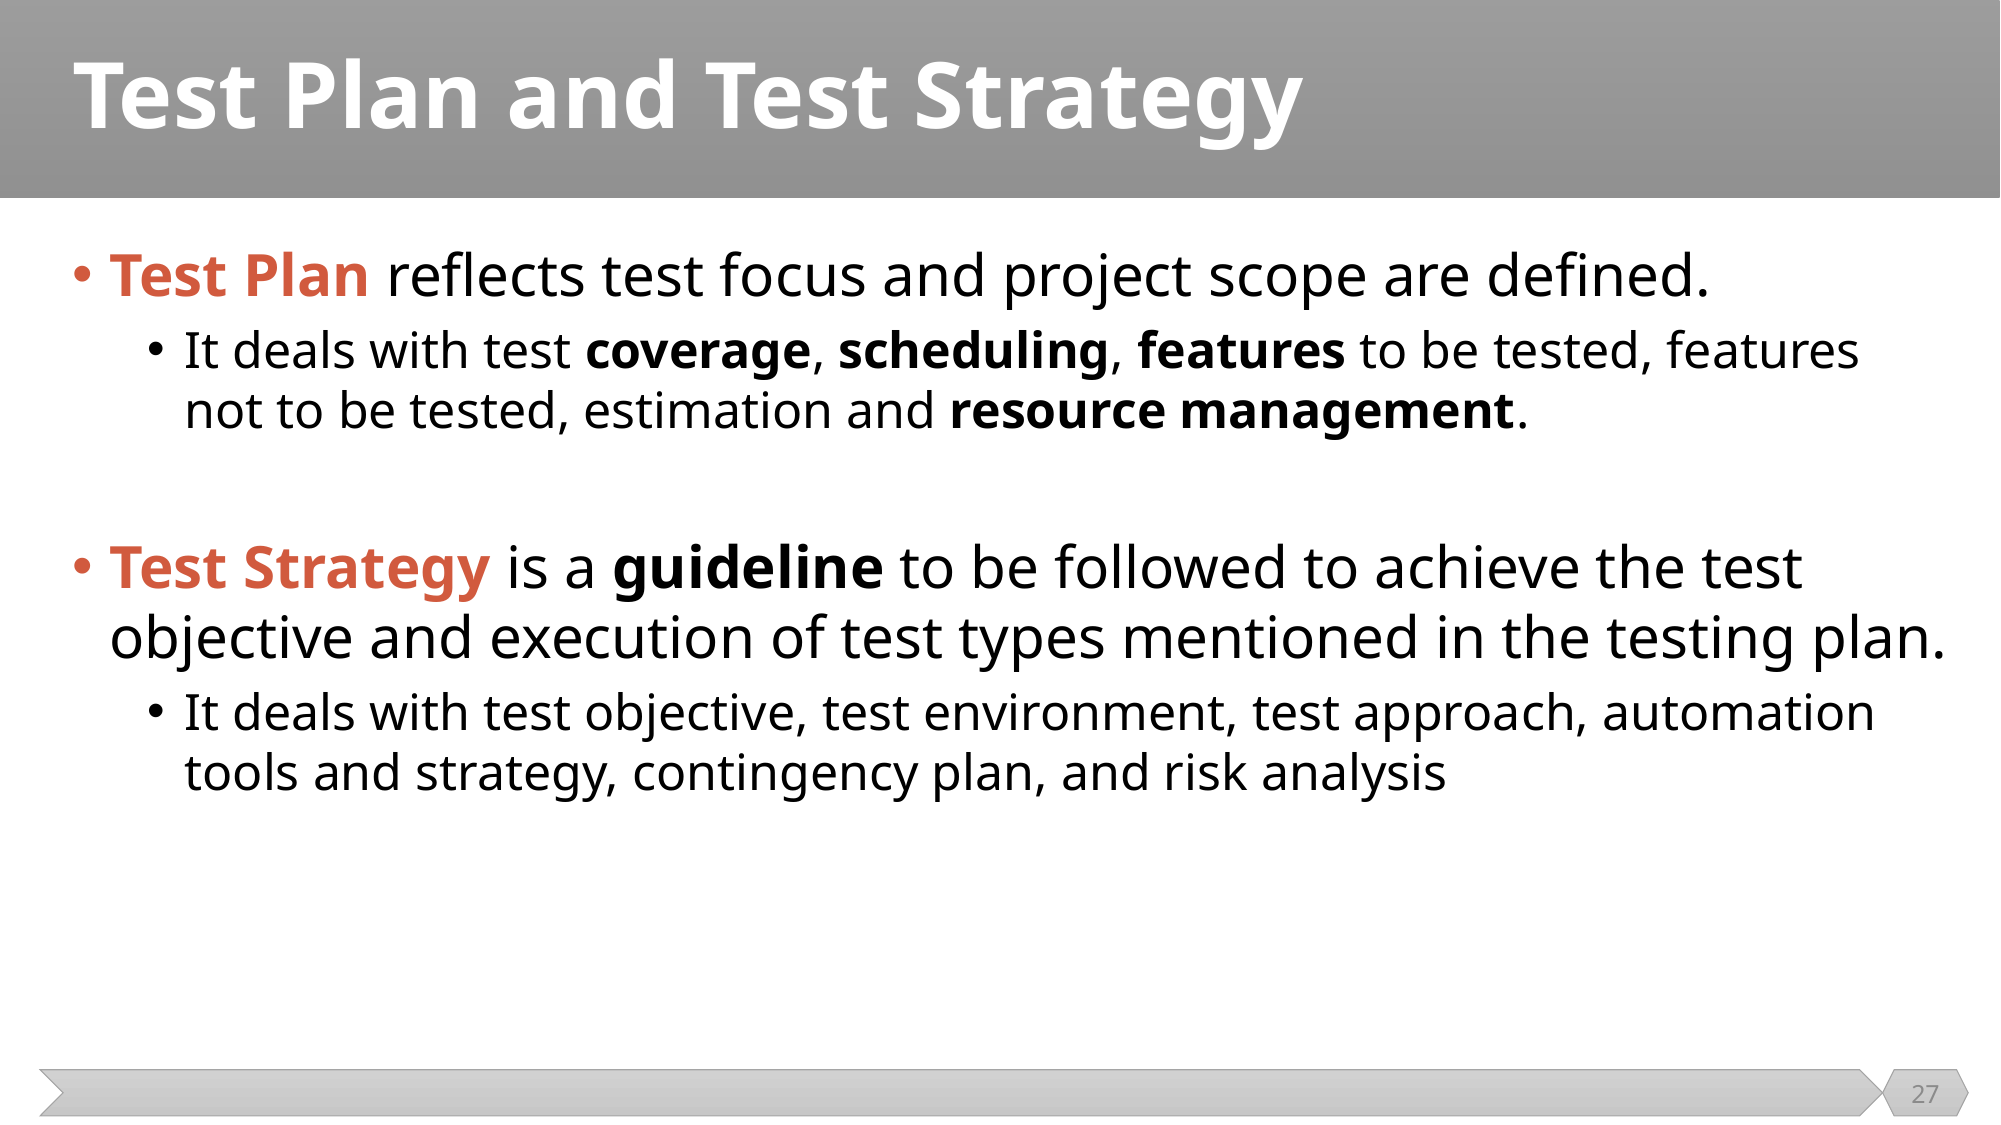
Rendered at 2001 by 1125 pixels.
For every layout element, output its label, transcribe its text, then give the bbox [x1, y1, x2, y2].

slide_number 27 [1882, 1065, 1969, 1125]
list Test Plan reflects test focus and project scope are defined. It deals with test coverage, scheduling, features to be tested, features not to be tested, estimation and resource management. Test Strategy is a guideline to be followed to achieve the test objective and execution of test types mentioned in the testing plan. It deals with test objective, test environment, test approach, automation tools and strategy, contingency plan, and risk analysis [56, 230, 1969, 1010]
title Test Plan and Test Strategy [56, 0, 1969, 199]
